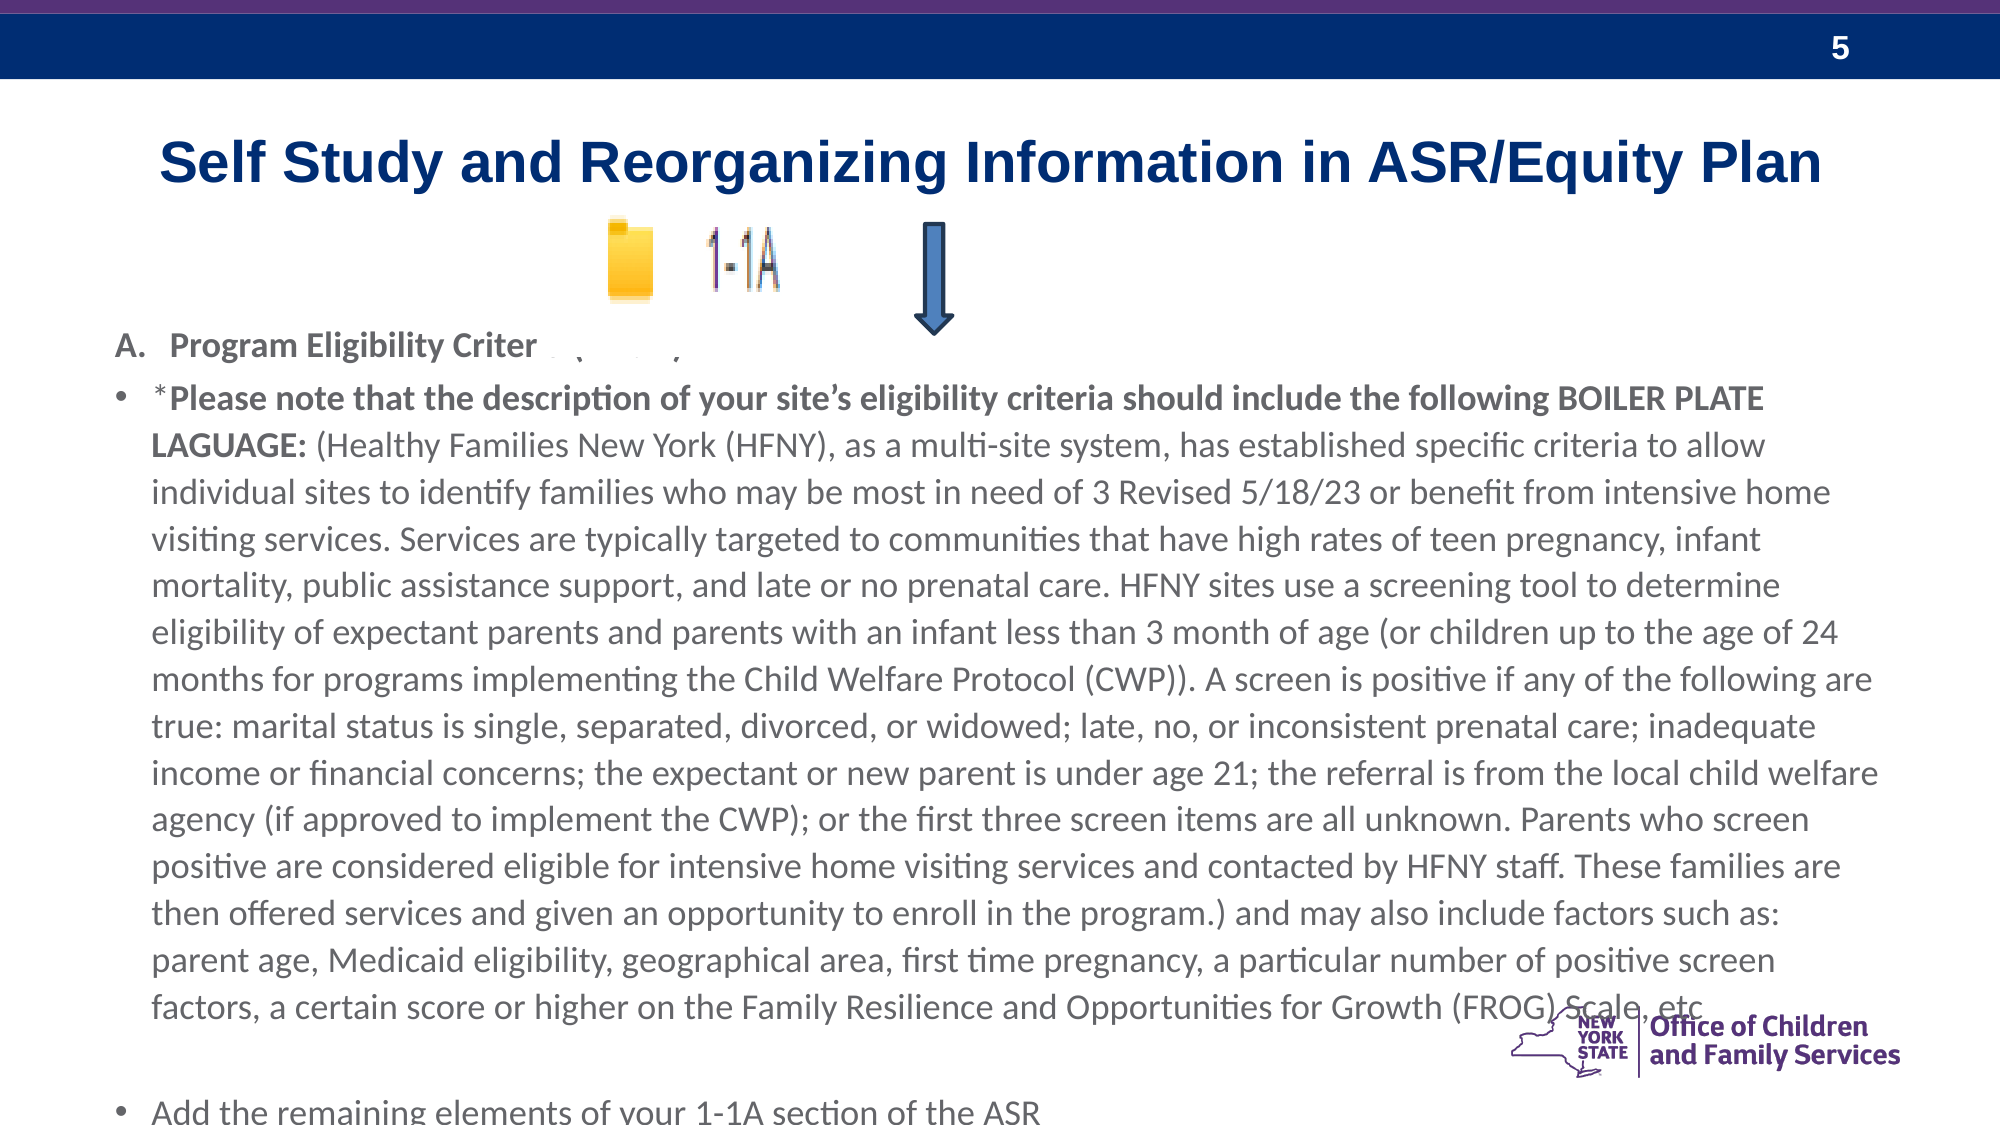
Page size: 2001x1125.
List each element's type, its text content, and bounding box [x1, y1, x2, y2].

title Self Study and Reorganizing Information in ASR/Equity Plan [99, 82, 1900, 237]
list Program Eligibility Criteria (1-1. A) *Please note that the description of your site’s eligibility criteria should include the following BOILER PLATE LAGUAGE: (Healthy Families New York (HFNY), as a multi-site system, has established specific criteria to allow individual sites to identify families who may be most in need of 3 Revised 5/18/23 or benefit from intensive home visiting services. Services are typically targeted to communities that have high rates of teen pregnancy, infant mortality, public assistance support, and late or no prenatal care. HFNY sites use a screening tool to determine eligibility of expectant parents and parents with an infant less than 3 month of age (or children up to the age of 24 months for programs implementing the Child Welfare Protocol (CWP)). A screen is positive if any of the following are true: marital status is single, separated, divorced, or widowed; late, no, or inconsistent prenatal care; inadequate income or financial concerns; the expectant or new parent is under age 21; the referral is from the local child welfare agency (if approved to implement the CWP); or the first three screen items are all unknown. Parents who screen positive are considered eligible for intensive home visiting services and contacted by HFNY staff. These families are then offered services and given an opportunity to enroll in the program.) and may also include factors such as: parent age, Medicaid eligibility, geographical area, first time pregnancy, a particular number of positive screen factors, a certain score or higher on the Family Resilience and Opportunities for Growth (FROG) Scale, etc Add the remaining elements of your 1-1A section of the ASR [99, 310, 1900, 1125]
picture [538, 203, 953, 358]
